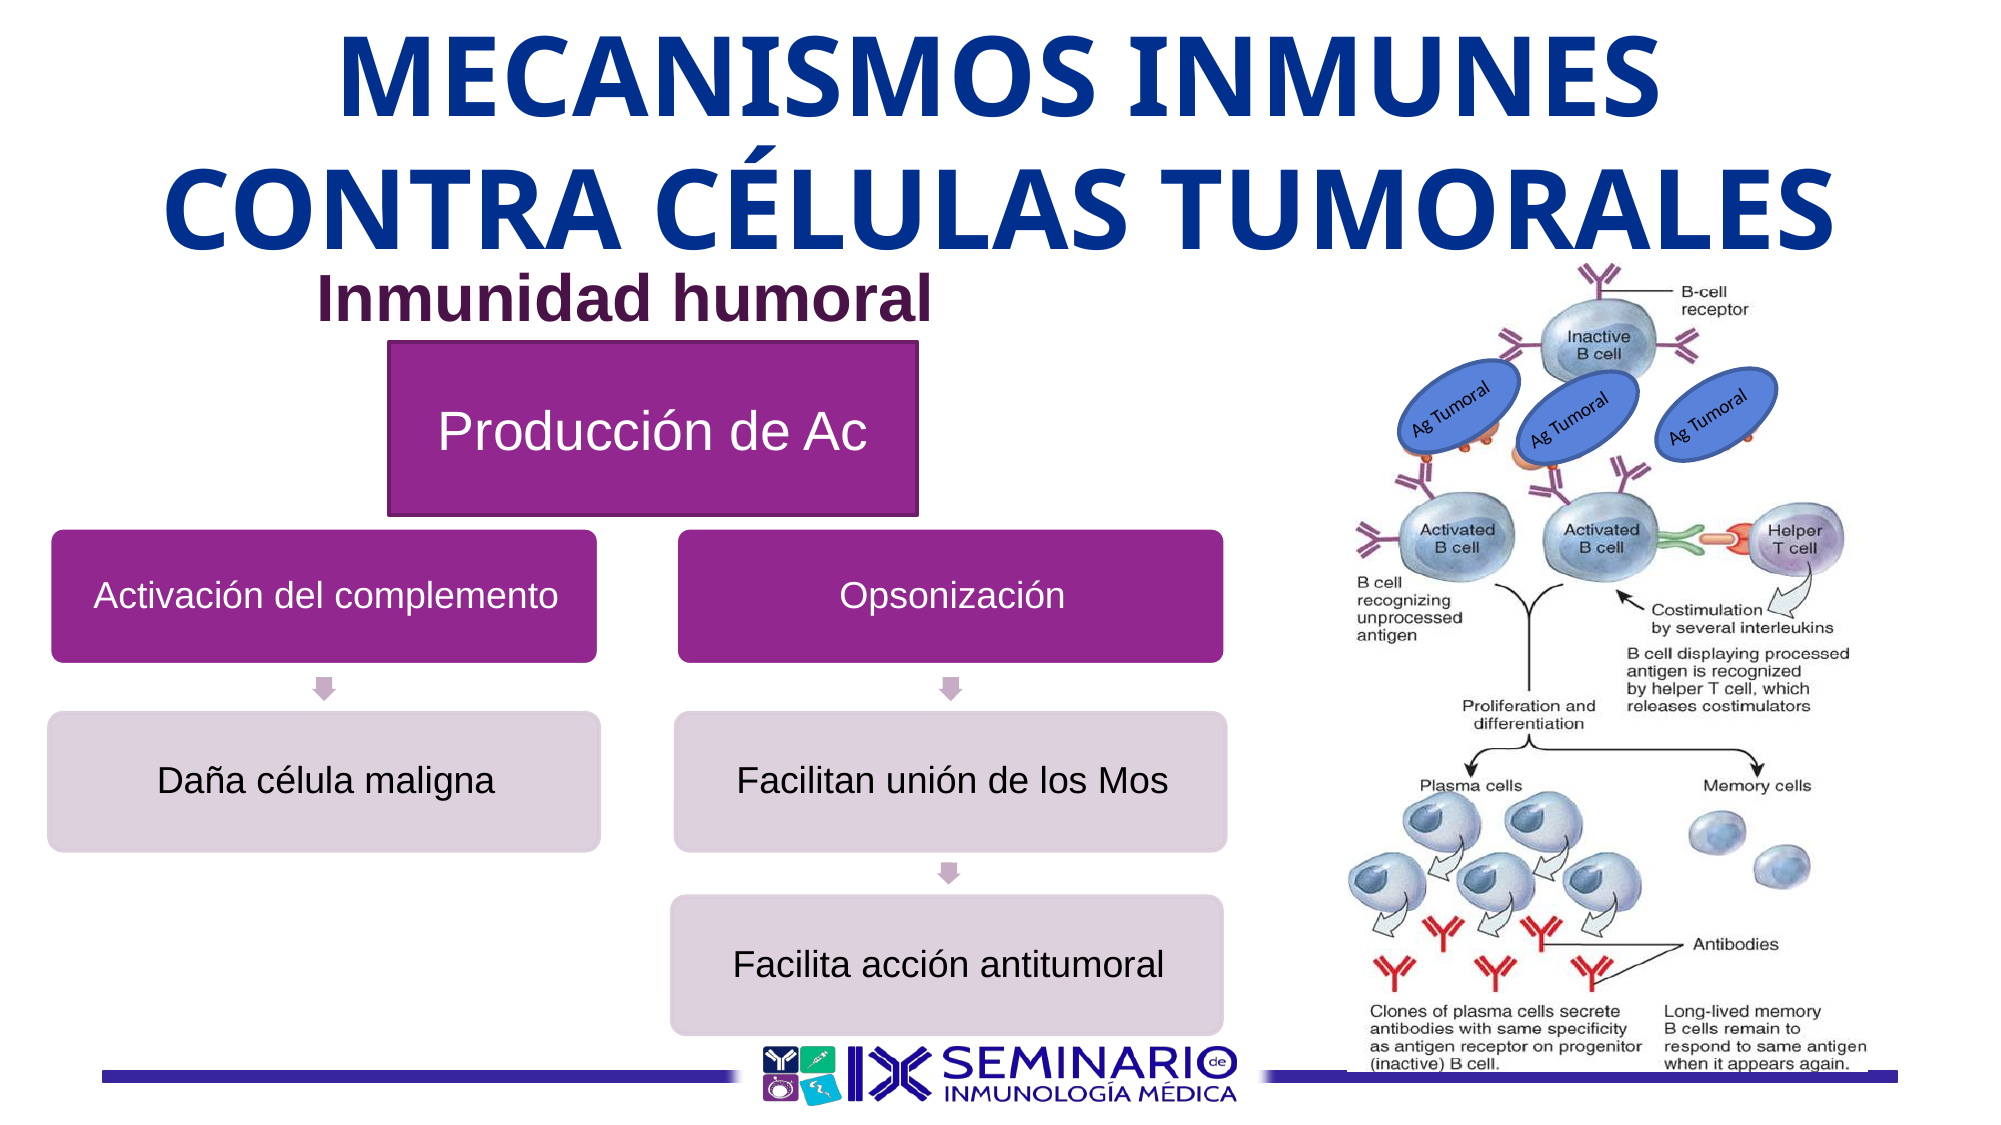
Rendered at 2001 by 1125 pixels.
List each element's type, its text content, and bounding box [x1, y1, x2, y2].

text_box Inmunidad humoral [301, 247, 1146, 343]
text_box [48, 389, 1227, 1125]
title MECANISMOS INMUNES CONTRA CÉLULAS TUMORALES [99, 45, 1900, 233]
picture [1347, 263, 1868, 1072]
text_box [1647, 380, 1785, 450]
text_box Producción de Ac [387, 340, 919, 387]
picture [1227, 1046, 1237, 1106]
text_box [1508, 383, 1643, 453]
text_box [1390, 372, 1527, 441]
